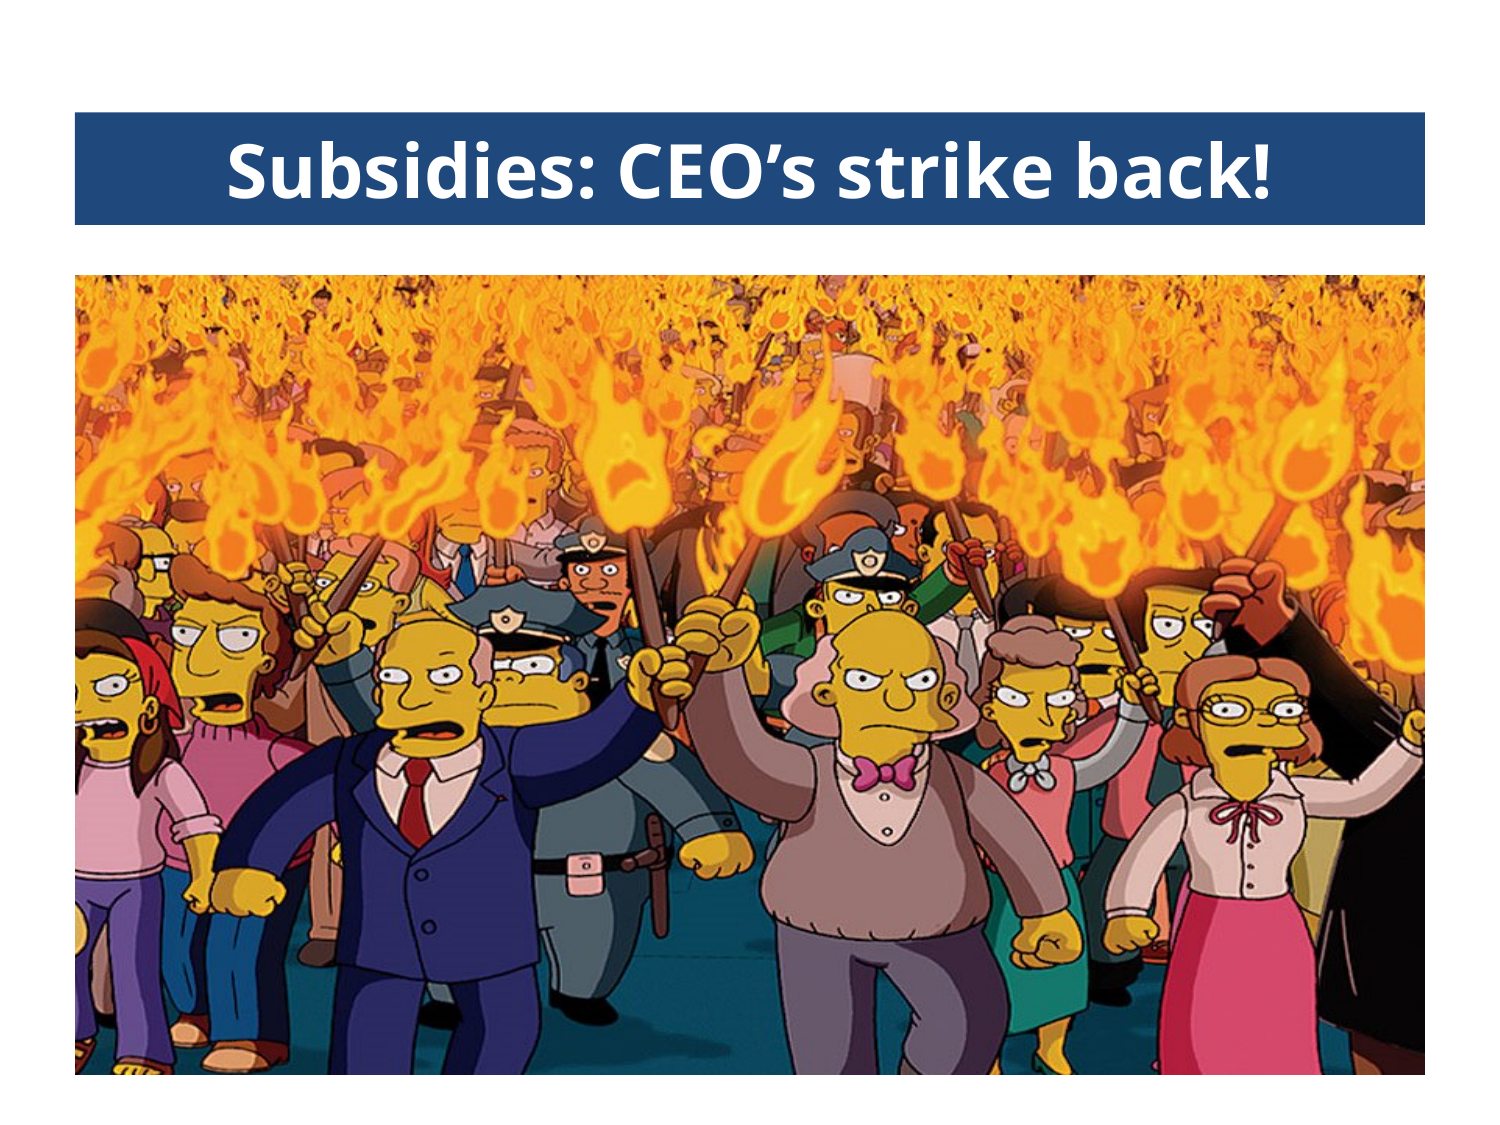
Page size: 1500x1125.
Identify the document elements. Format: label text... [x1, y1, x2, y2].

text_box Subsidies: CEO’s strike back! [74, 112, 1425, 225]
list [74, 274, 1426, 1076]
